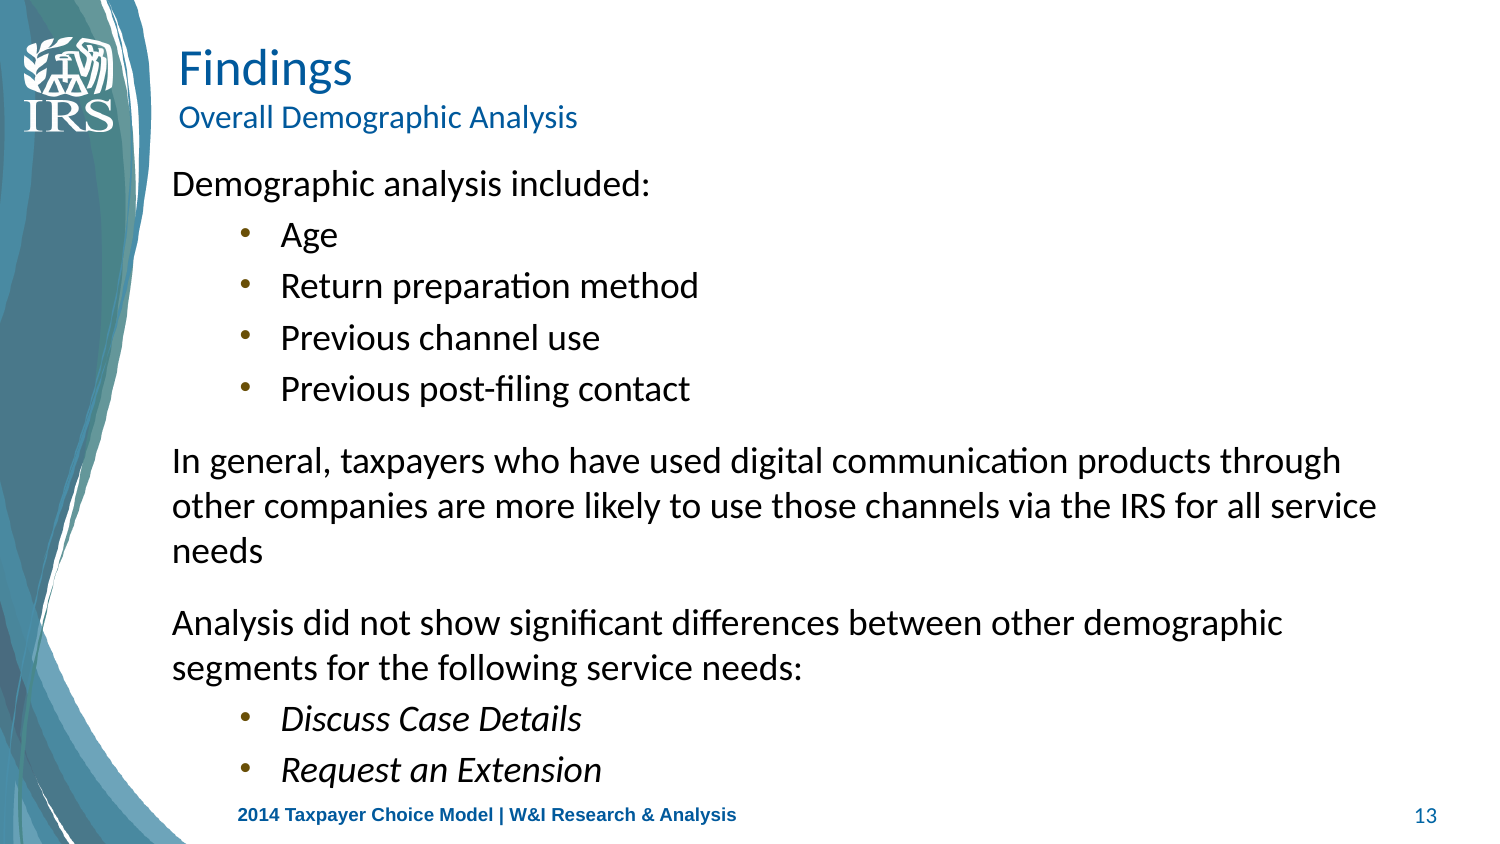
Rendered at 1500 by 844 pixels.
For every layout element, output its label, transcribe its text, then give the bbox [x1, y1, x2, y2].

footer 2014 Taxpayer Choice Model | W&I Research & Analysis [237, 787, 1313, 825]
list Demographic analysis included: Age Return preparation method Previous channel use Previous post-filing contact In general, taxpayers who have used digital communication products through other companies are more likely to use those channels via the IRS for all service needs Analysis did not show significant differences between other demographic segments for the following service needs: Discuss Case Details Request an Extension [171, 150, 1425, 797]
text_box Findings Overall Demographic Analysis [178, 28, 1379, 141]
picture [0, 0, 1263, 844]
slide_number 13 [1325, 787, 1438, 825]
